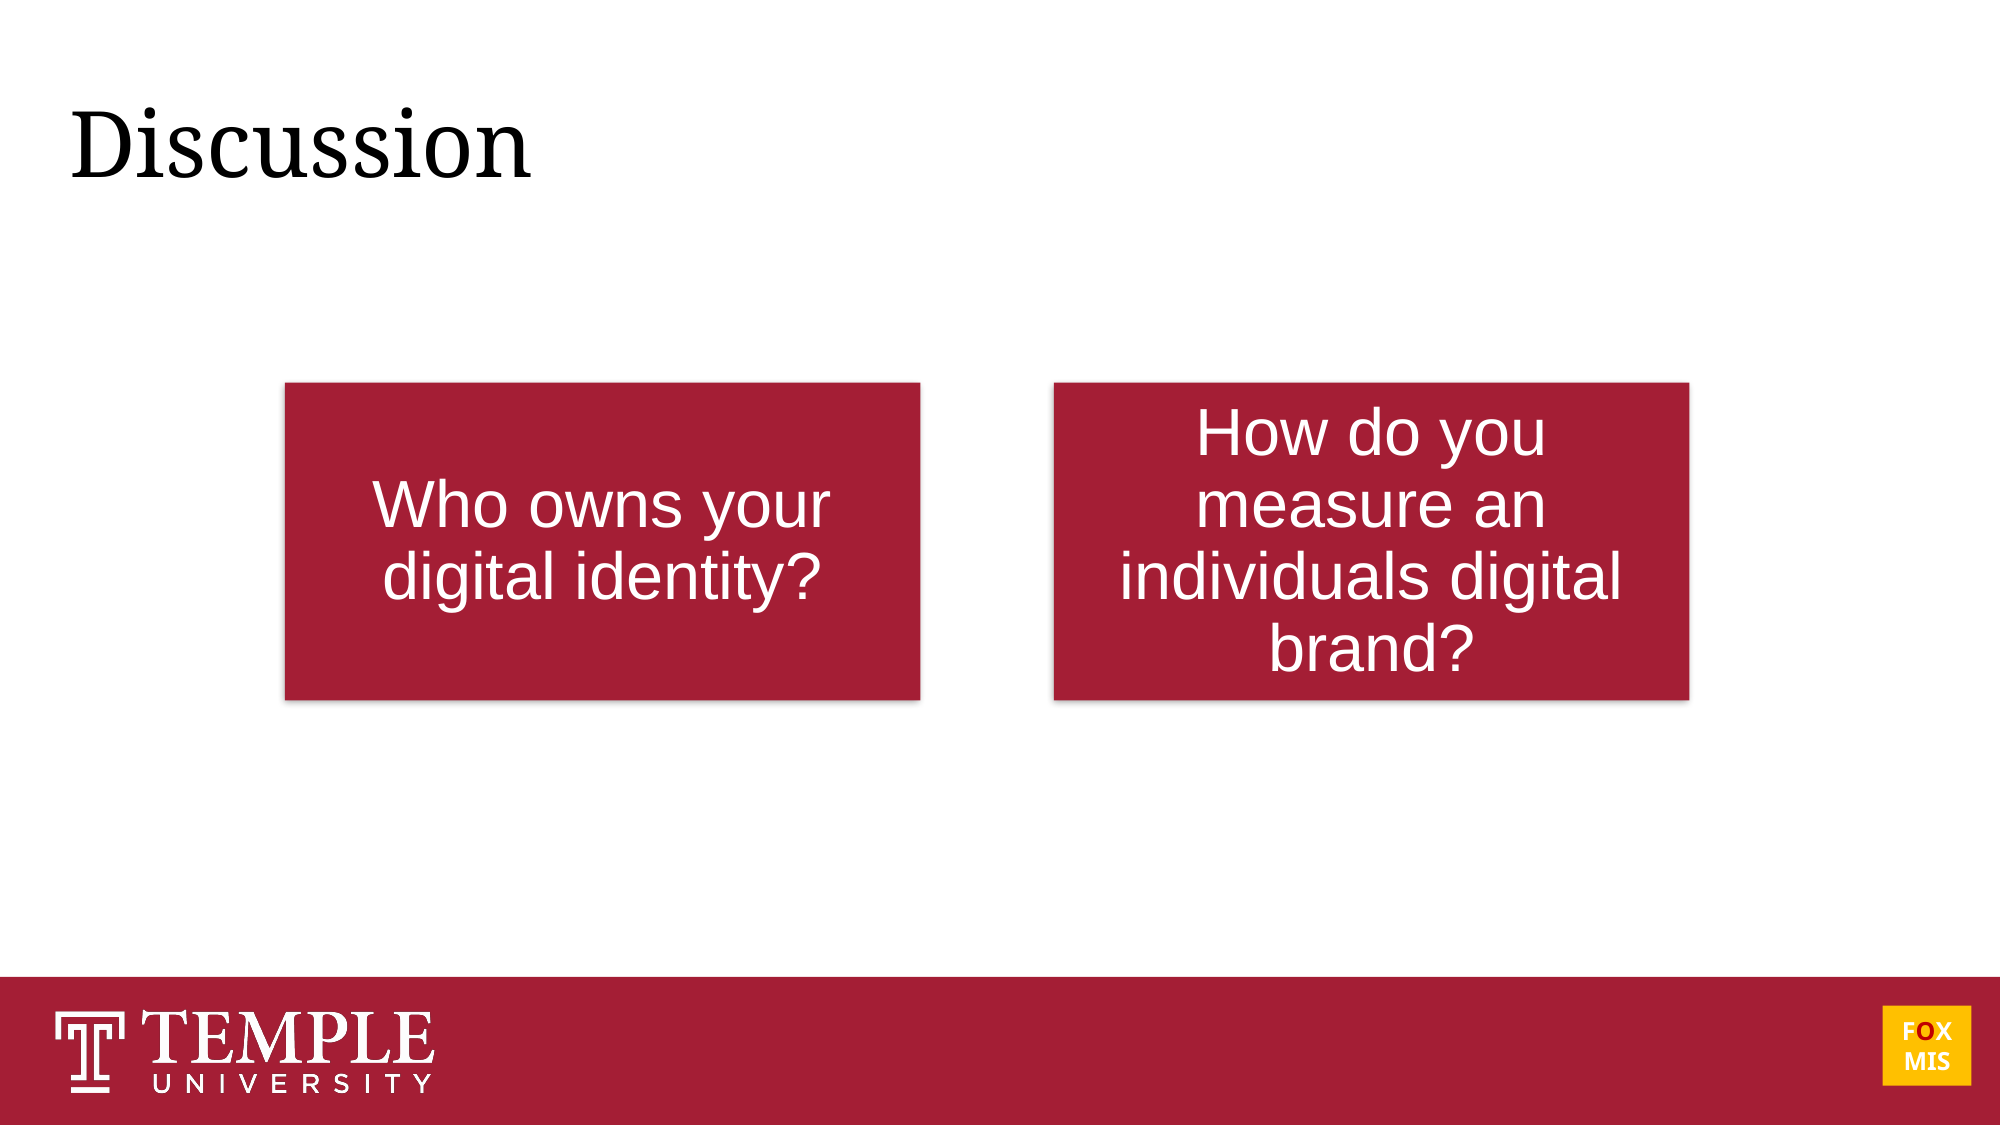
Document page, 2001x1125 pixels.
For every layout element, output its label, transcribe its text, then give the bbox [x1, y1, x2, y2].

text_box Discussion [54, 91, 1939, 280]
picture [54, 1008, 435, 1094]
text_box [284, 276, 1691, 806]
text_box FOX MIS [1881, 1004, 1973, 1088]
